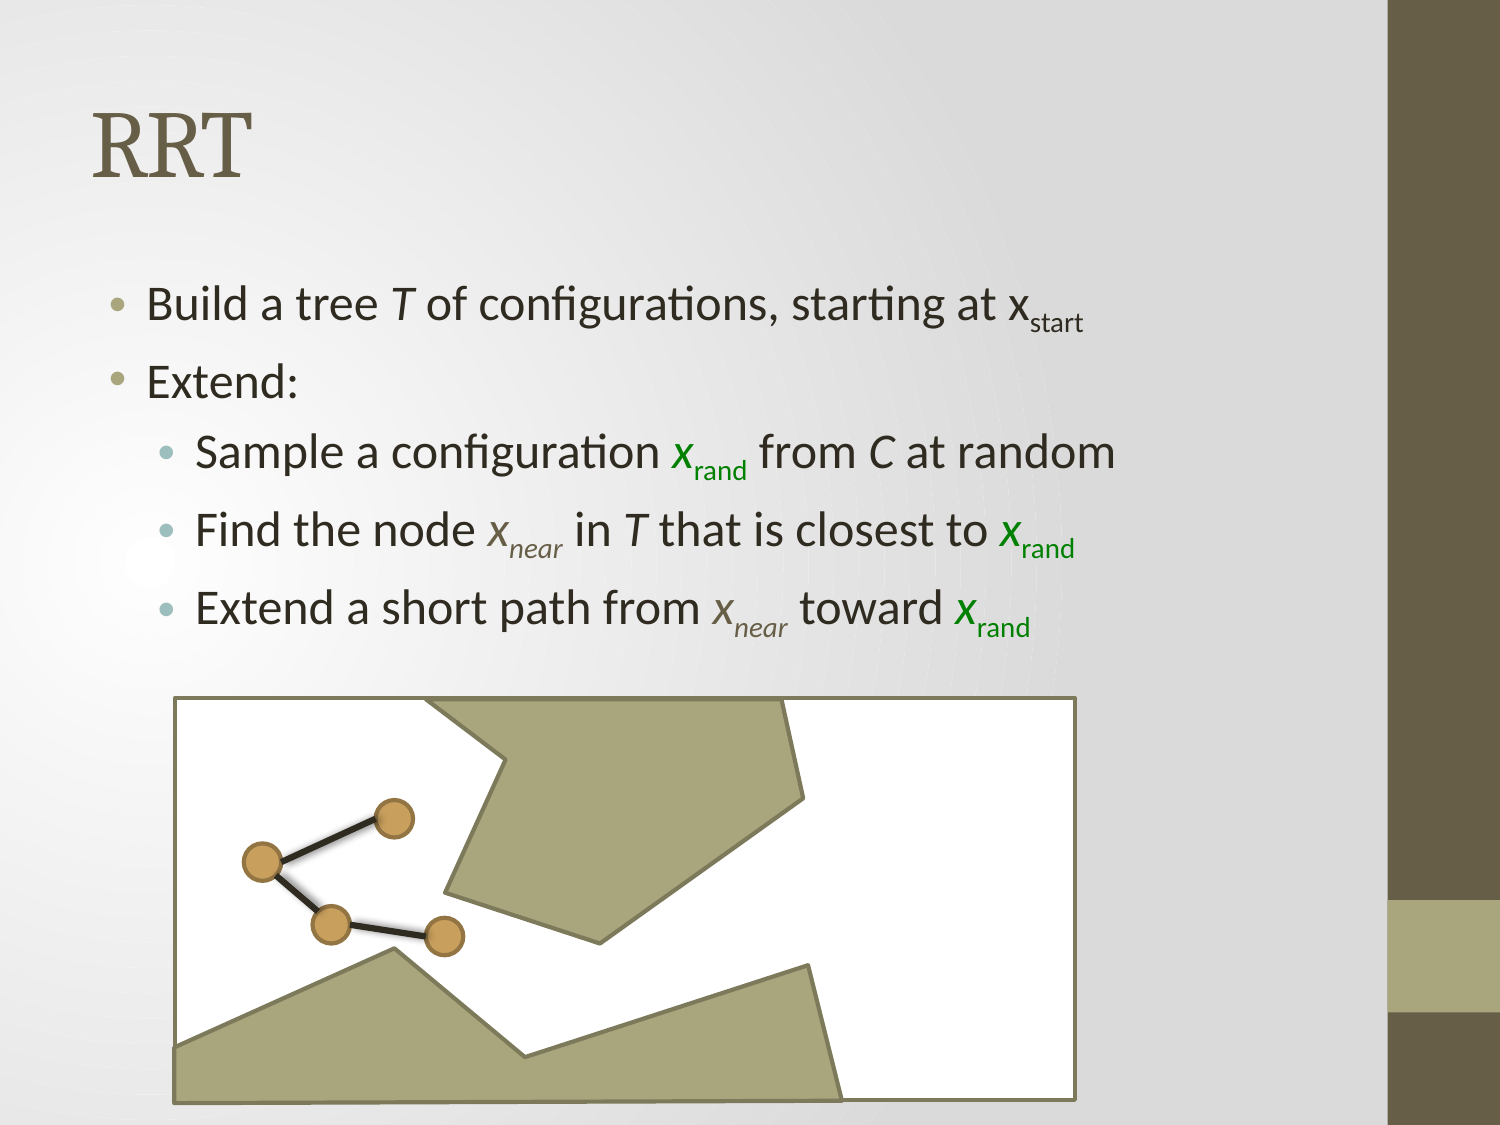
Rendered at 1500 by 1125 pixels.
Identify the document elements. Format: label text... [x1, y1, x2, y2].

text_box [375, 797, 416, 840]
list Build a tree T of configurations, starting at xstart Extend: Sample a configuration xrand from C at random Find the node xnear in T that is closest to xrand Extend a short path from xnear toward xrand [75, 262, 1325, 1050]
text_box [521, 1050, 537, 1054]
text_box [310, 903, 351, 946]
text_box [280, 818, 377, 863]
title RRT [75, 45, 1325, 233]
text_box [423, 697, 806, 946]
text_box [349, 924, 427, 938]
text_box [425, 915, 466, 958]
text_box [172, 946, 844, 1106]
text_box [832, 1050, 1077, 1102]
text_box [275, 874, 319, 913]
text_box [241, 841, 280, 883]
